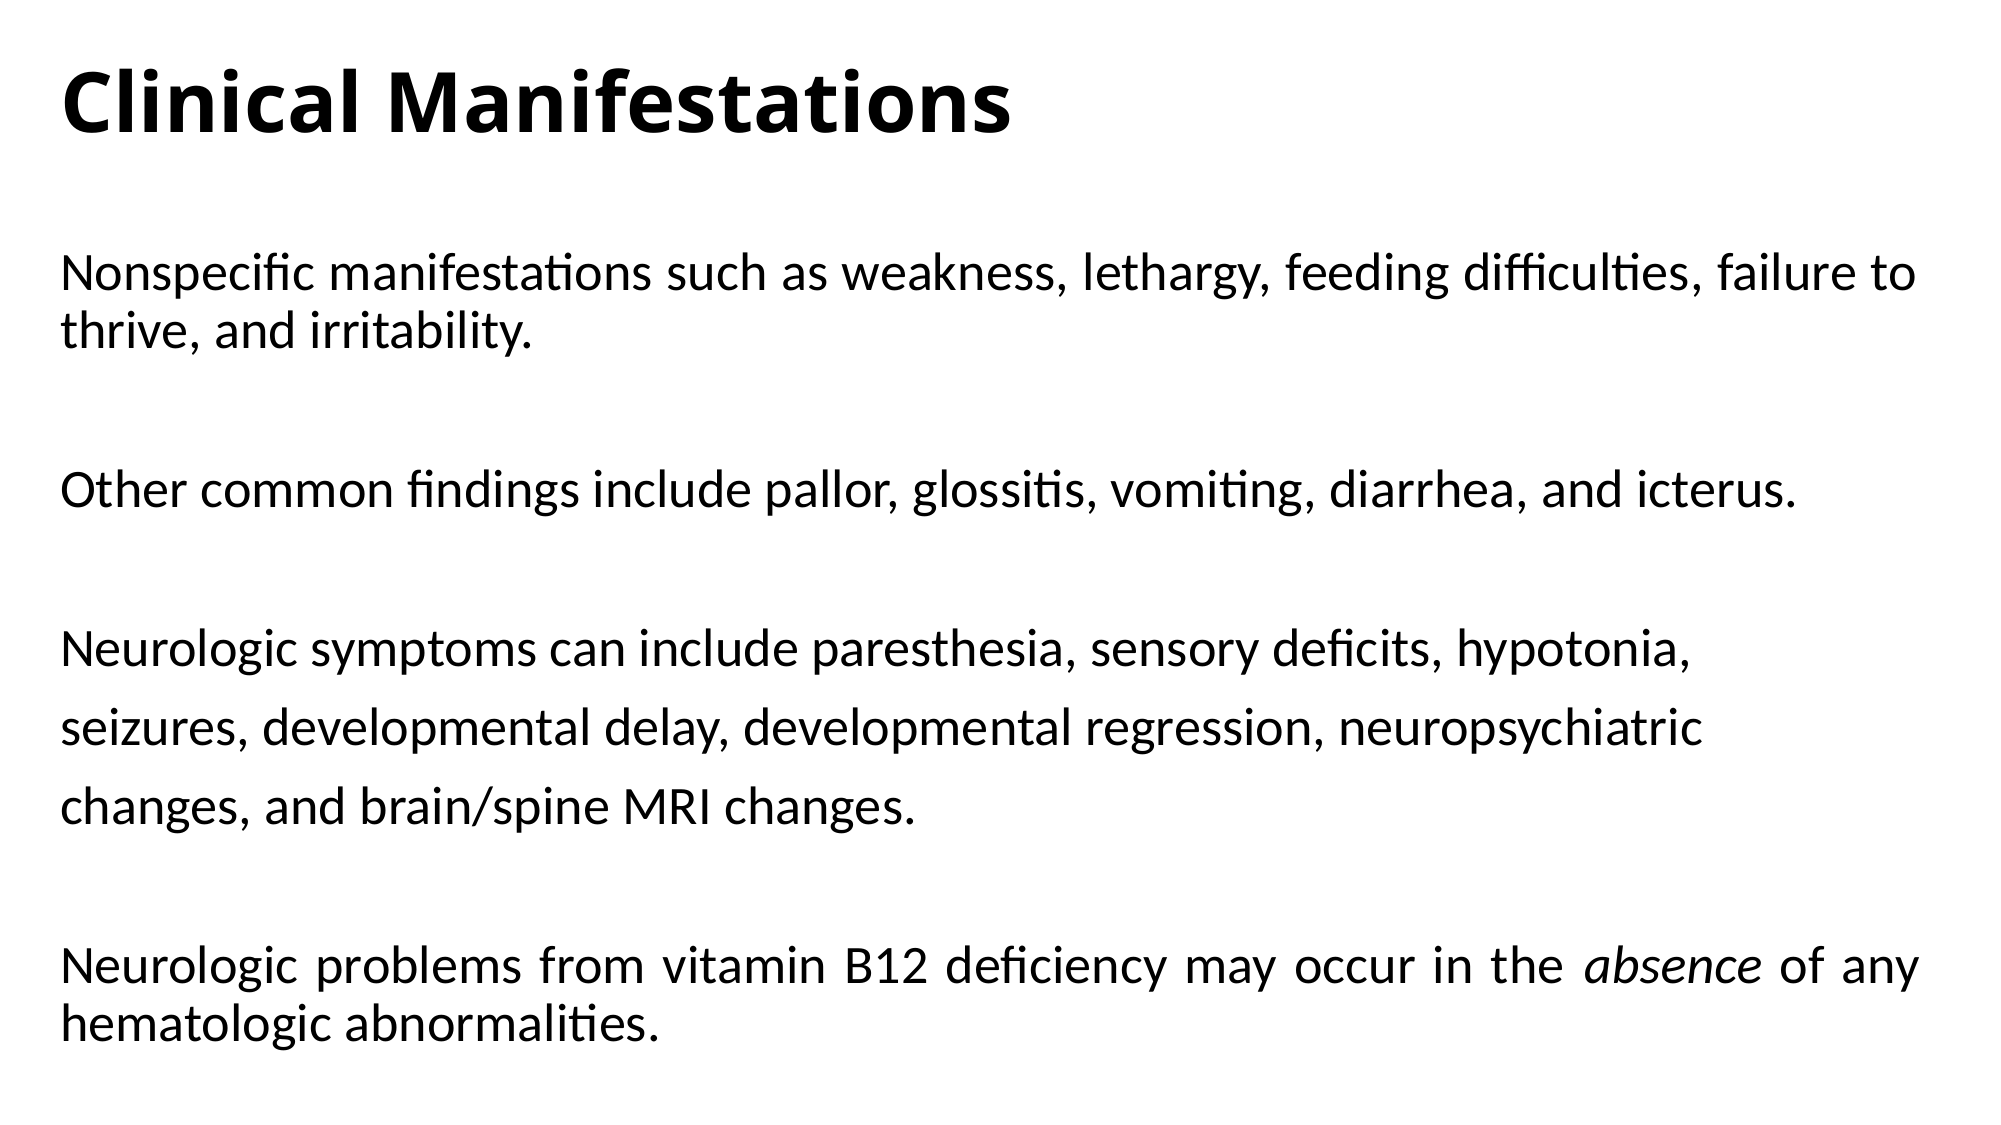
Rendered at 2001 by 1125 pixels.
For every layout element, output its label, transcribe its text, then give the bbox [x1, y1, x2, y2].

list Nonspecific manifestations such as weakness, lethargy, feeding difficulties, failure to thrive, and irritability. Other common findings include pallor, glossitis, vomiting, diarrhea, and icterus. Neurologic symptoms can include paresthesia, sensory deficits, hypotonia, seizures, developmental delay, developmental regression, neuropsychiatric changes, and brain/spine MRI changes. Neurologic problems from vitamin B12 deficiency may occur in the absence of any hematologic abnormalities. [45, 235, 1935, 1080]
title Clinical Manifestations [45, 53, 1770, 159]
